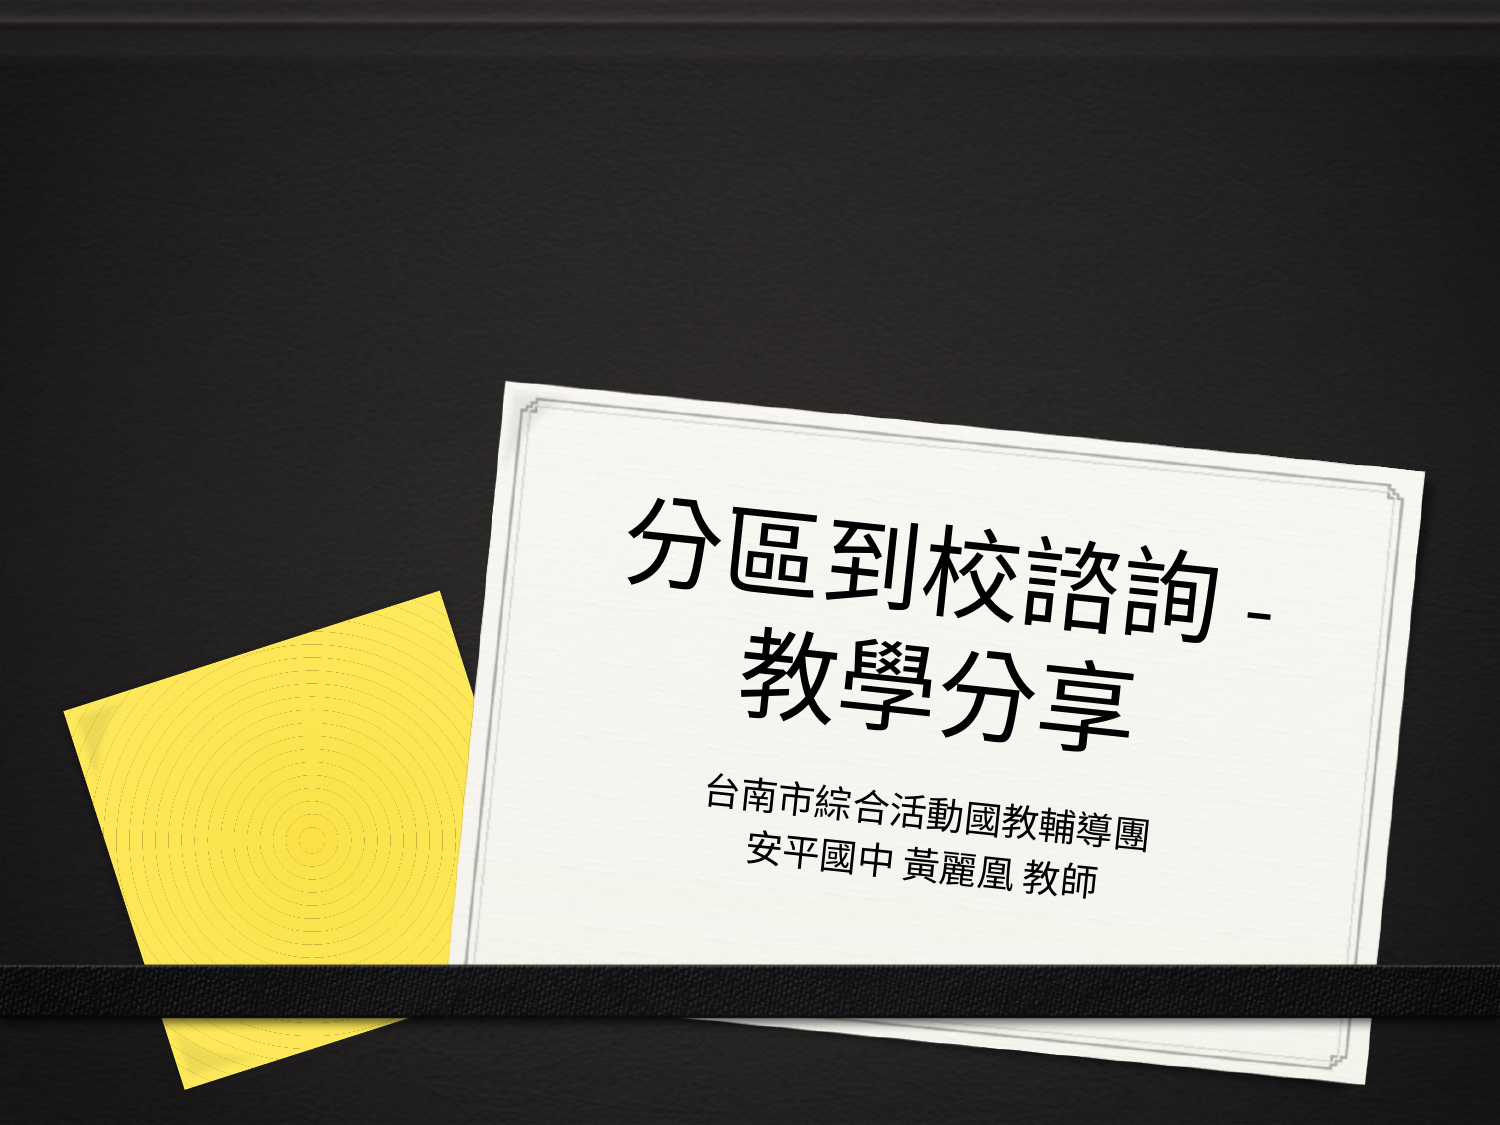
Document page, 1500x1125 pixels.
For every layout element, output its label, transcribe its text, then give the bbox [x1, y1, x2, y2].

picture [0, 379, 1500, 1102]
subtitle 台南市綜合活動國教輔導團 安平國中 黃麗凰 教師 [518, 740, 1326, 994]
title 分區到校諮詢- 教學分享 [536, 453, 1355, 798]
picture [69, 693, 157, 788]
